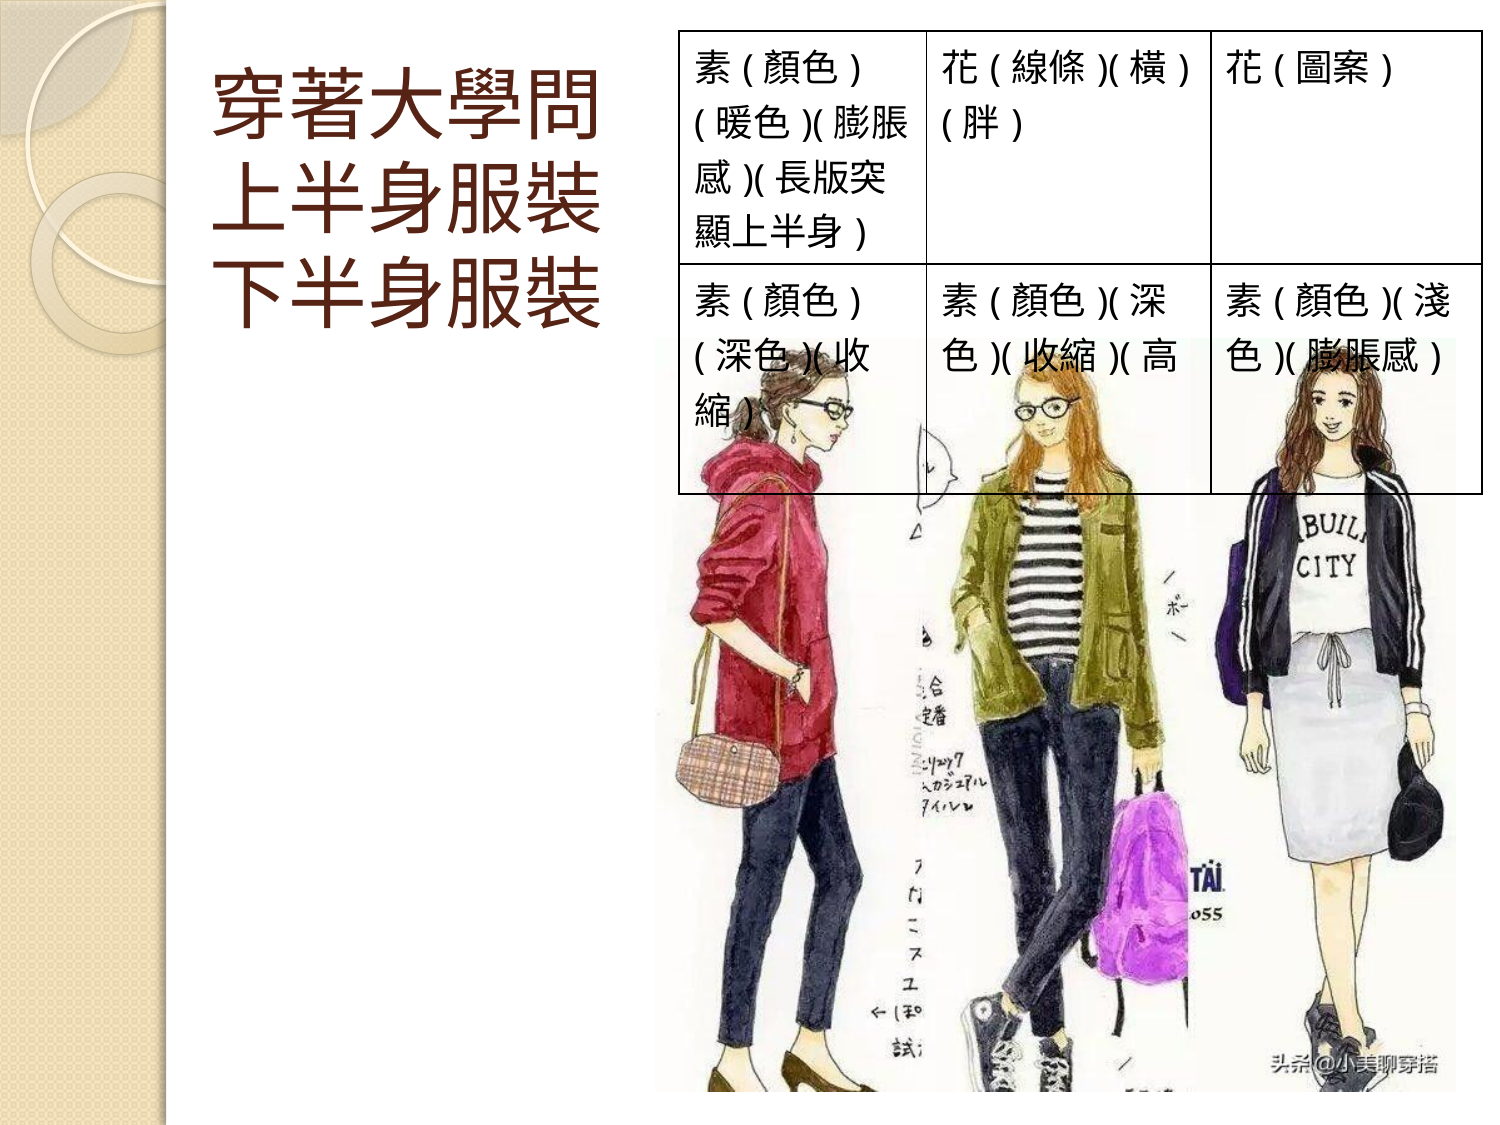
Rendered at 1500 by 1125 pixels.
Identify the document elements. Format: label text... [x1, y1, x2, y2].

table_cell 素(顏色)(淺色)(膨脹感) [1212, 265, 1481, 493]
table_header 素(顏色)(暖色)(膨脹感)(長版突顯上半身) [680, 32, 926, 263]
title 穿著大學問 上半身服裝 下半身服裝 [194, 45, 646, 443]
table_cell 素(顏色)(深色)(收縮) [680, 265, 926, 335]
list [655, 337, 1456, 1093]
table_header 花(線條)(橫)(胖) [927, 32, 1210, 263]
table_cell 素(顏色)(深色)(收縮)(高 [927, 265, 1210, 335]
table_header 花(圖案) [1212, 32, 1481, 263]
